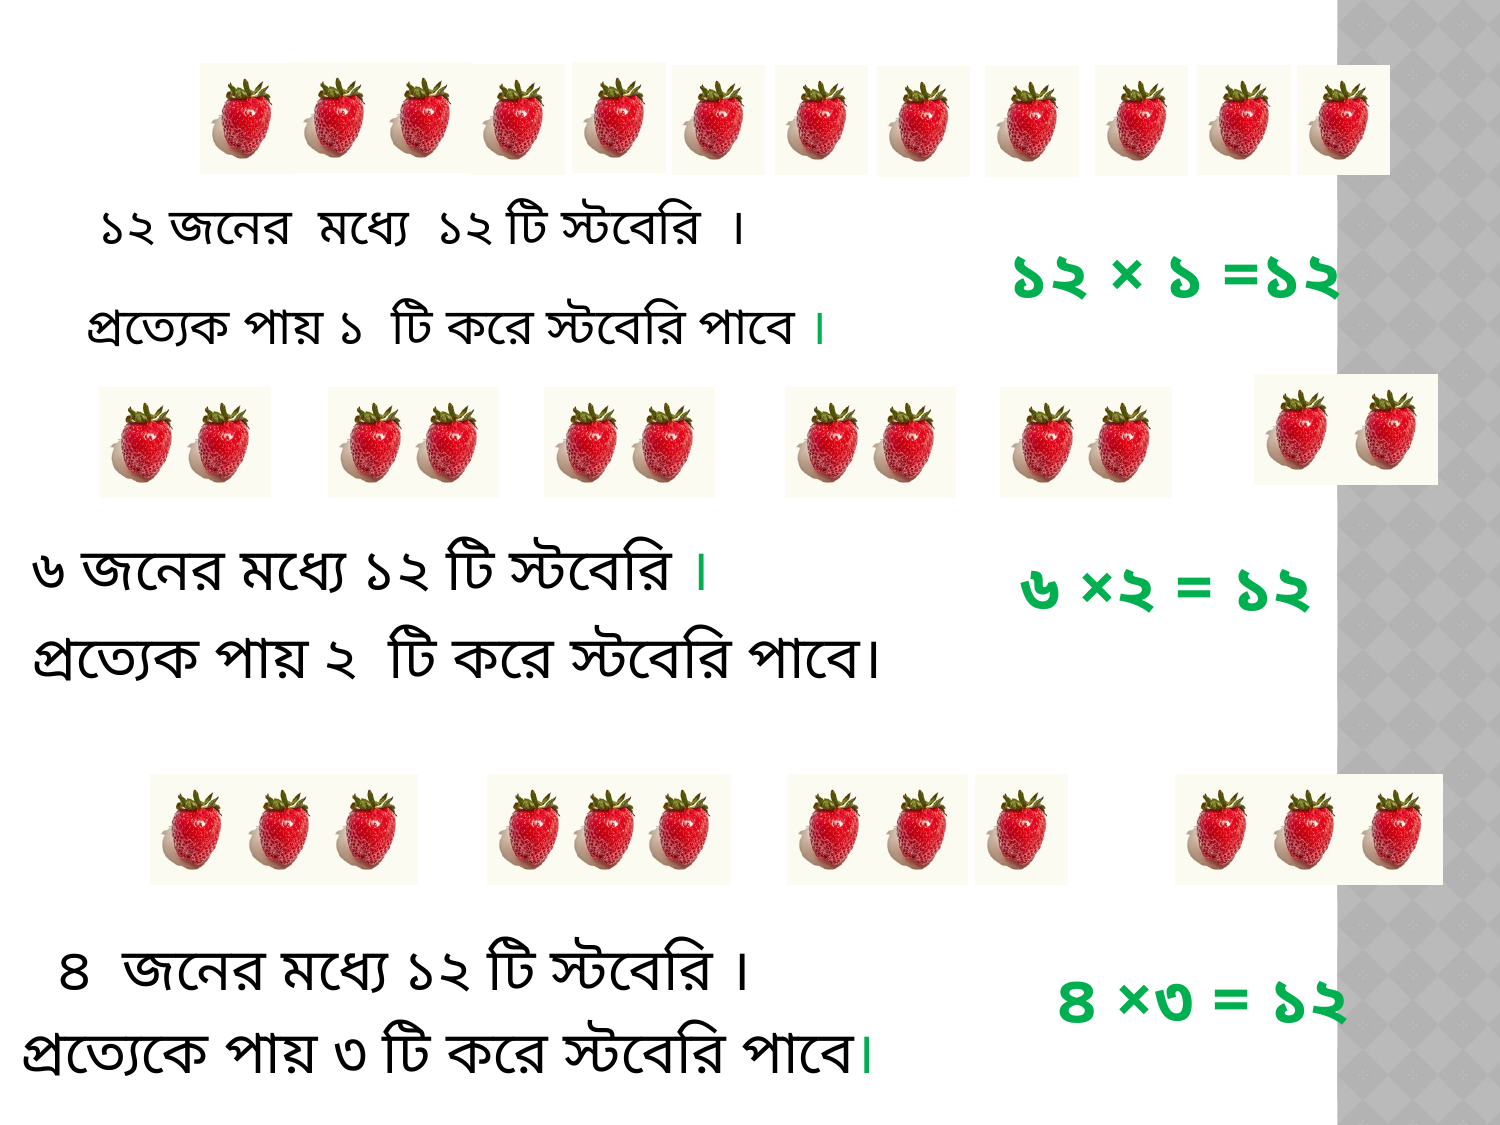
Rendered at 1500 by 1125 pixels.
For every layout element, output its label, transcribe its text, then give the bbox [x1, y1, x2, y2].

text_box ৬ জনের মধ্যে ১২ টি স্টবেরি । [17, 525, 740, 610]
text_box প্রত্যেকে পায় ৩ টি করে স্টবেরি পাবে। [6, 1008, 891, 1093]
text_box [149, 774, 1444, 886]
text_box ৪ জনের মধ্যে ১২ টি স্টবেরি । [43, 924, 766, 1008]
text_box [199, 61, 1391, 177]
text_box প্রত্যেক পায় ২ টি করে স্টবেরি পাবে। [17, 612, 897, 698]
text_box ৪ ×৩ = ১২ [1042, 949, 1366, 1045]
text_box প্রত্যেক পায় ১ টি করে স্টবেরি পাবে । [72, 287, 855, 363]
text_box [99, 374, 1438, 498]
text_box ৬ ×২ = ১২ [1005, 537, 1329, 633]
text_box ১২ × ১ =১২ [993, 224, 1393, 320]
text_box ১২ জনের মধ্যে ১২ টি স্টবেরি । [82, 187, 761, 263]
